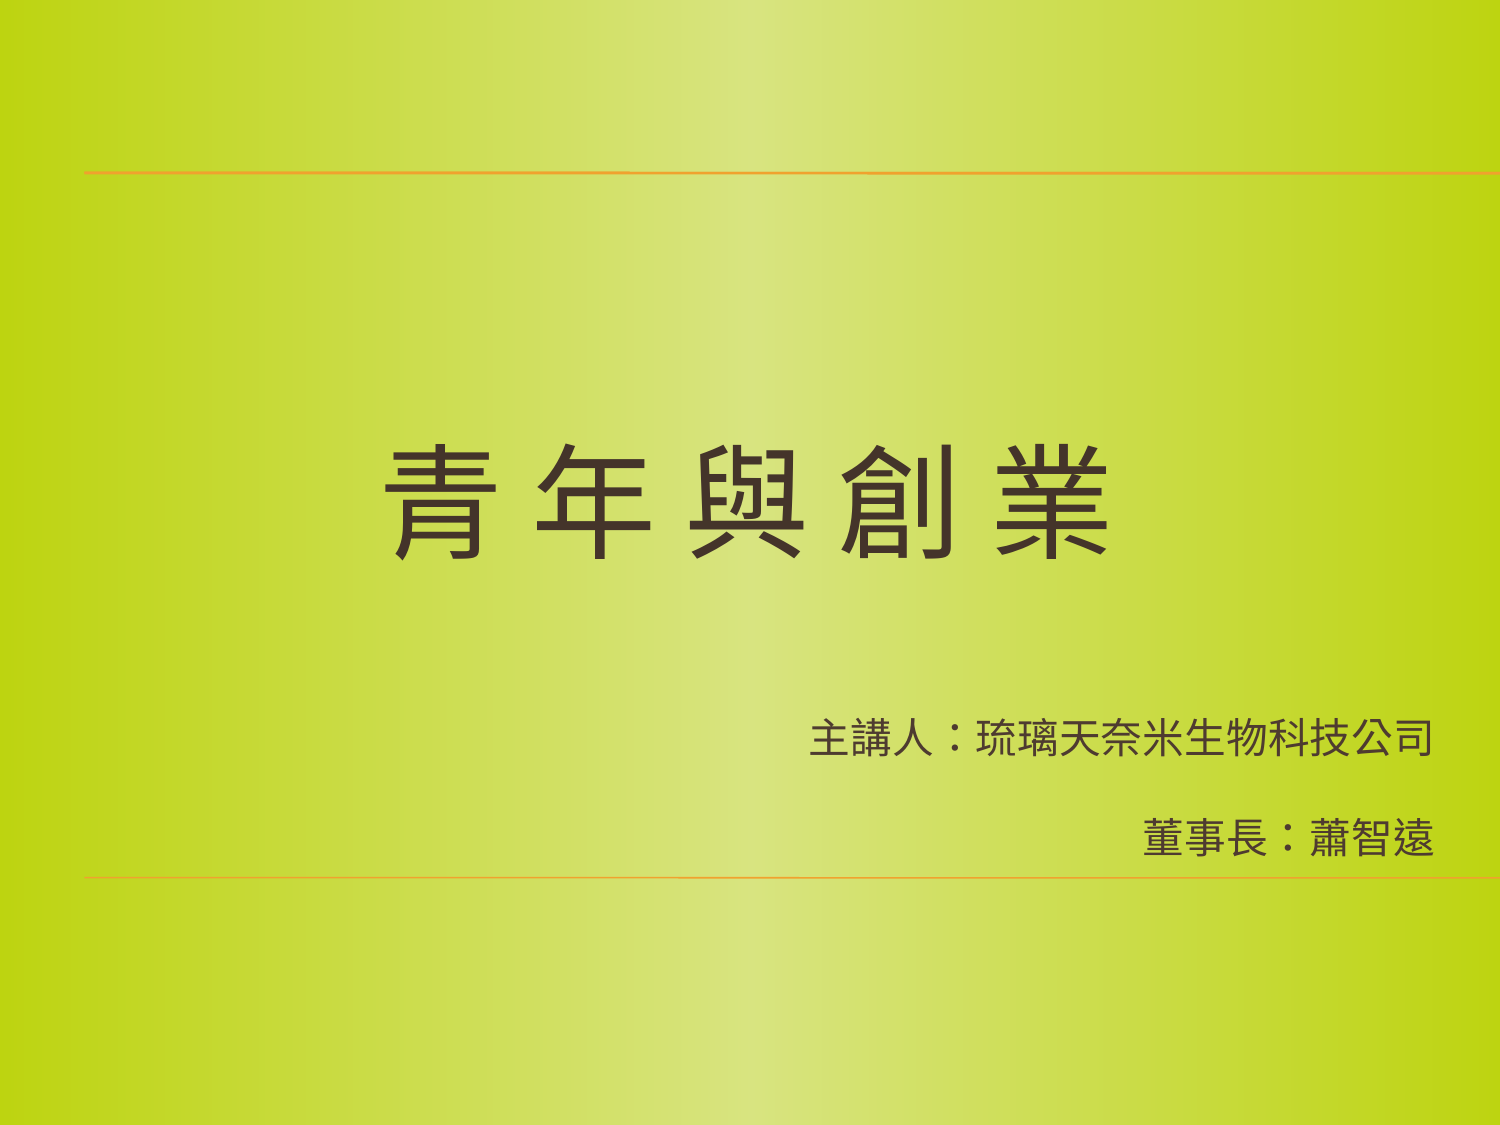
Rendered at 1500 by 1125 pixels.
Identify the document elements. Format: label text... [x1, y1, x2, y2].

subtitle 青 年 與 創 業 [52, 432, 1441, 583]
title 主講人：琉璃天奈米生物科技公司 董事長：蕭智遠 [62, 704, 1450, 905]
